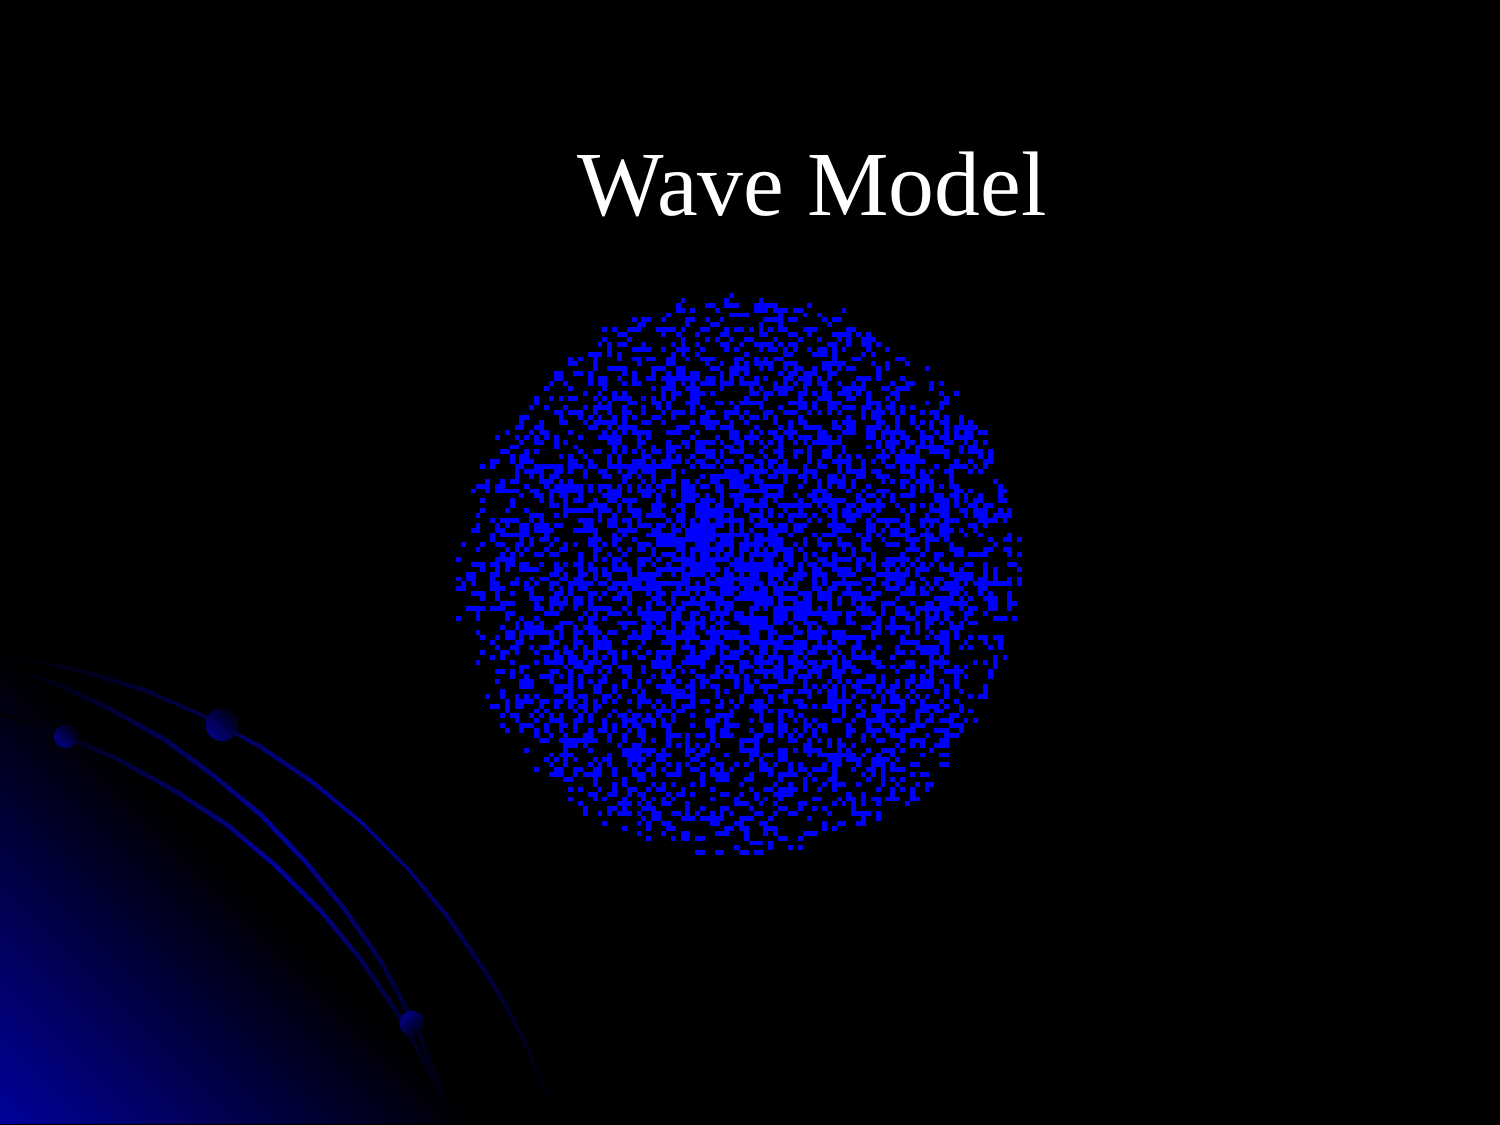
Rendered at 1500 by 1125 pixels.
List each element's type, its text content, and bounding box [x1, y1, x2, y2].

text_box Wave Model [563, 116, 1063, 242]
picture [437, 274, 1048, 885]
